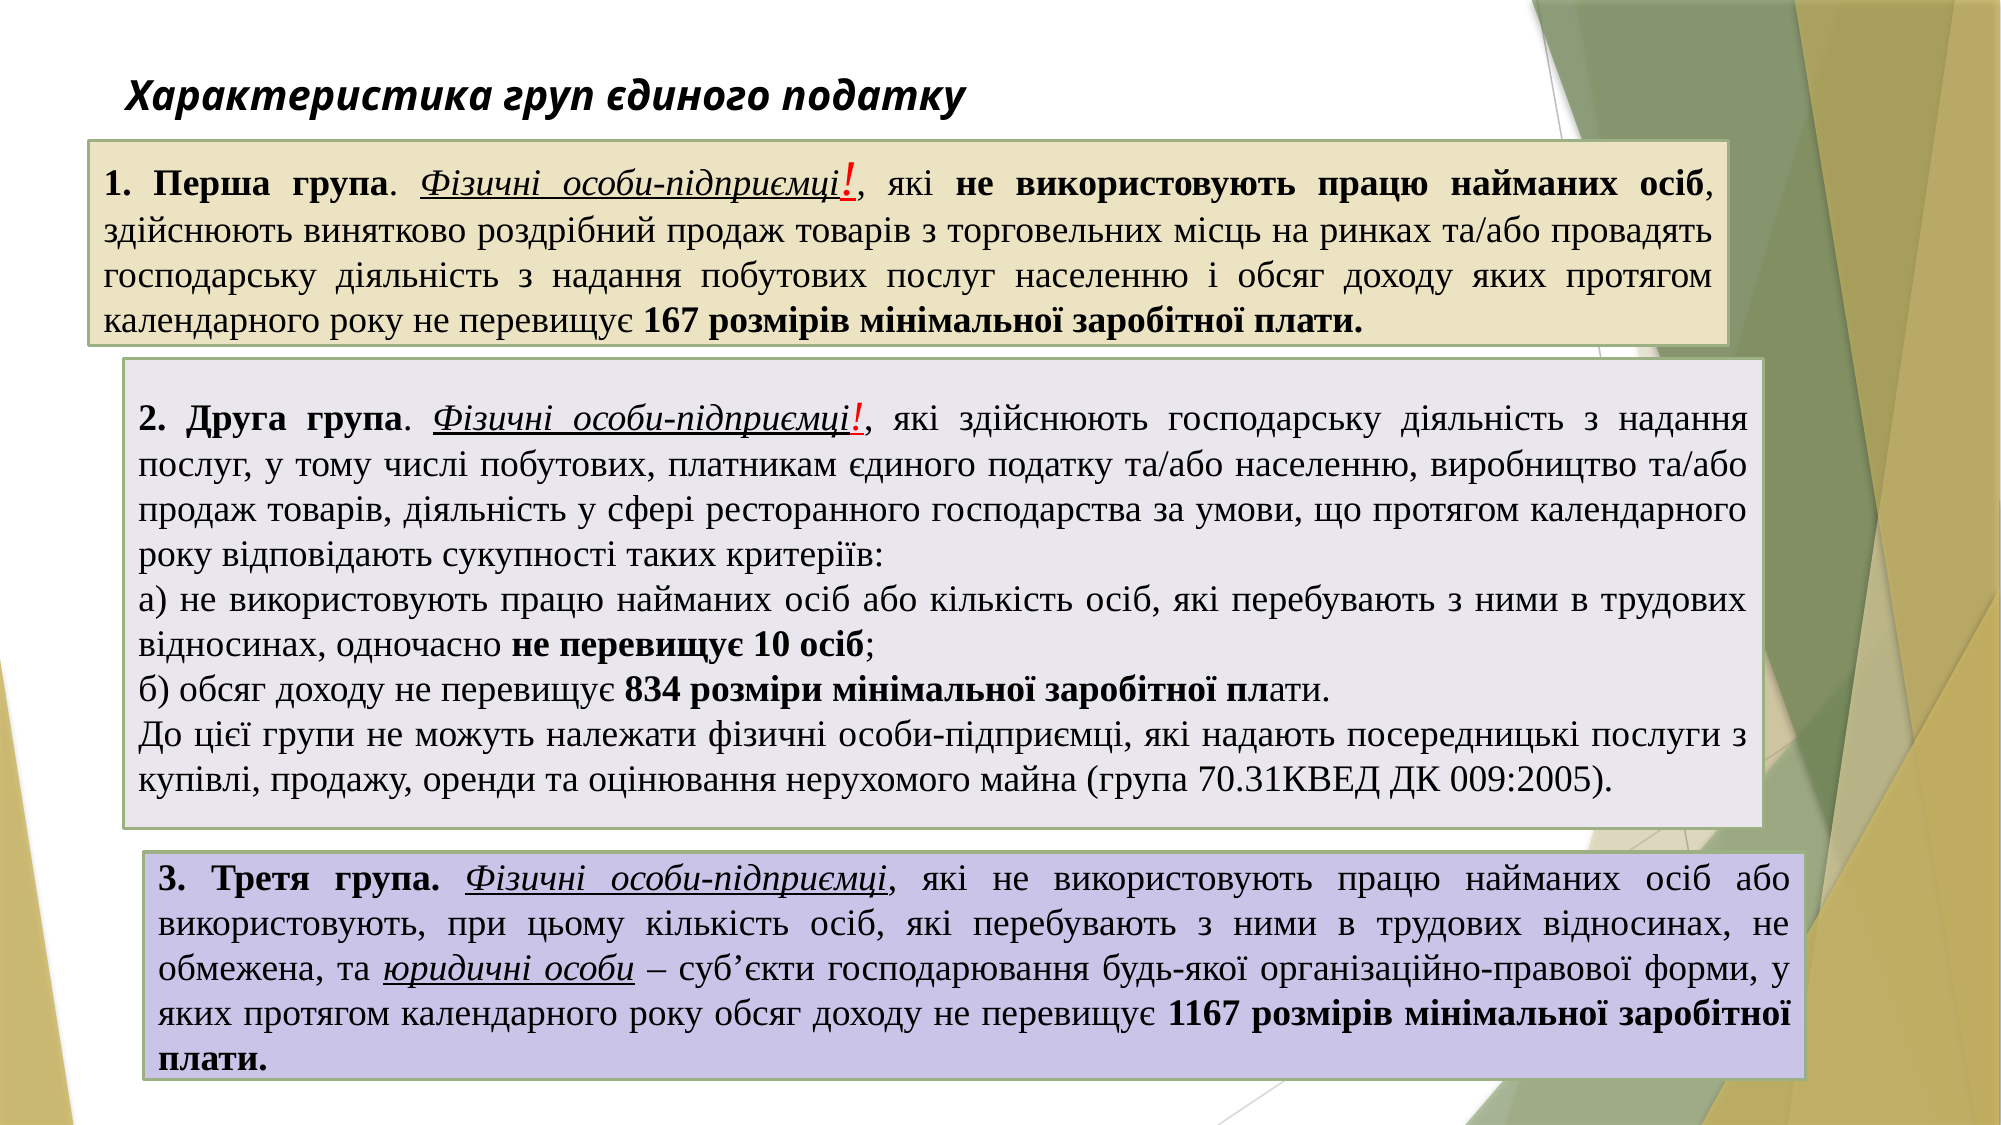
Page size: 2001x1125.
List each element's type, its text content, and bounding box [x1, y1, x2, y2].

text_box Характеристика груп єдиного податку [111, 60, 1522, 139]
text_box 1. Перша група. Фізичні особи-підприємці!, які не використовують працю найманих осіб, здійснюють винятково роздрібний продаж товарів з торговельних місць на ринках та/або провадять господарську діяльність з надання побутових послуг населенню і обсяг доходу яких протягом календарного року не перевищує 167 розмірів мінімальної заробітної плати. [87, 139, 1730, 347]
text_box 2. Друга група. Фізичні особи-підприємці!, які здійснюють господарську діяльність з надання послуг, у тому числі побутових, платникам єдиного податку та/або населенню, виробництво та/або продаж товарів, діяльність у сфері ресторанного господарства за умови, що протягом календарного року відповідають сукупності таких критеріїв: а) не використовують працю найманих осіб або кількість осіб, які перебувають з ними в трудових відносинах, одночасно не перевищує 10 осіб; б) обсяг доходу не перевищує 834 розміри мінімальної заробітної плати. До цієї групи не можуть належати фізичні особи-підприємці, які надають посередницькі послуги з купівлі, продажу, оренди та оцінювання нерухомого майна (група 70.31КВЕД ДК 009:2005). [122, 357, 1765, 830]
text_box 3. Третя група. Фізичні особи-підприємці, які не використовують працю найманих осіб або використовують, при цьому кількість осіб, які перебувають з ними в трудових відносинах, не обмежена, та юридичні особи – суб’єкти господарювання будь-якої організаційно-правової форми, у яких протягом календарного року обсяг доходу не перевищує 1167 розмірів мінімальної заробітної плати. [142, 850, 1807, 1081]
